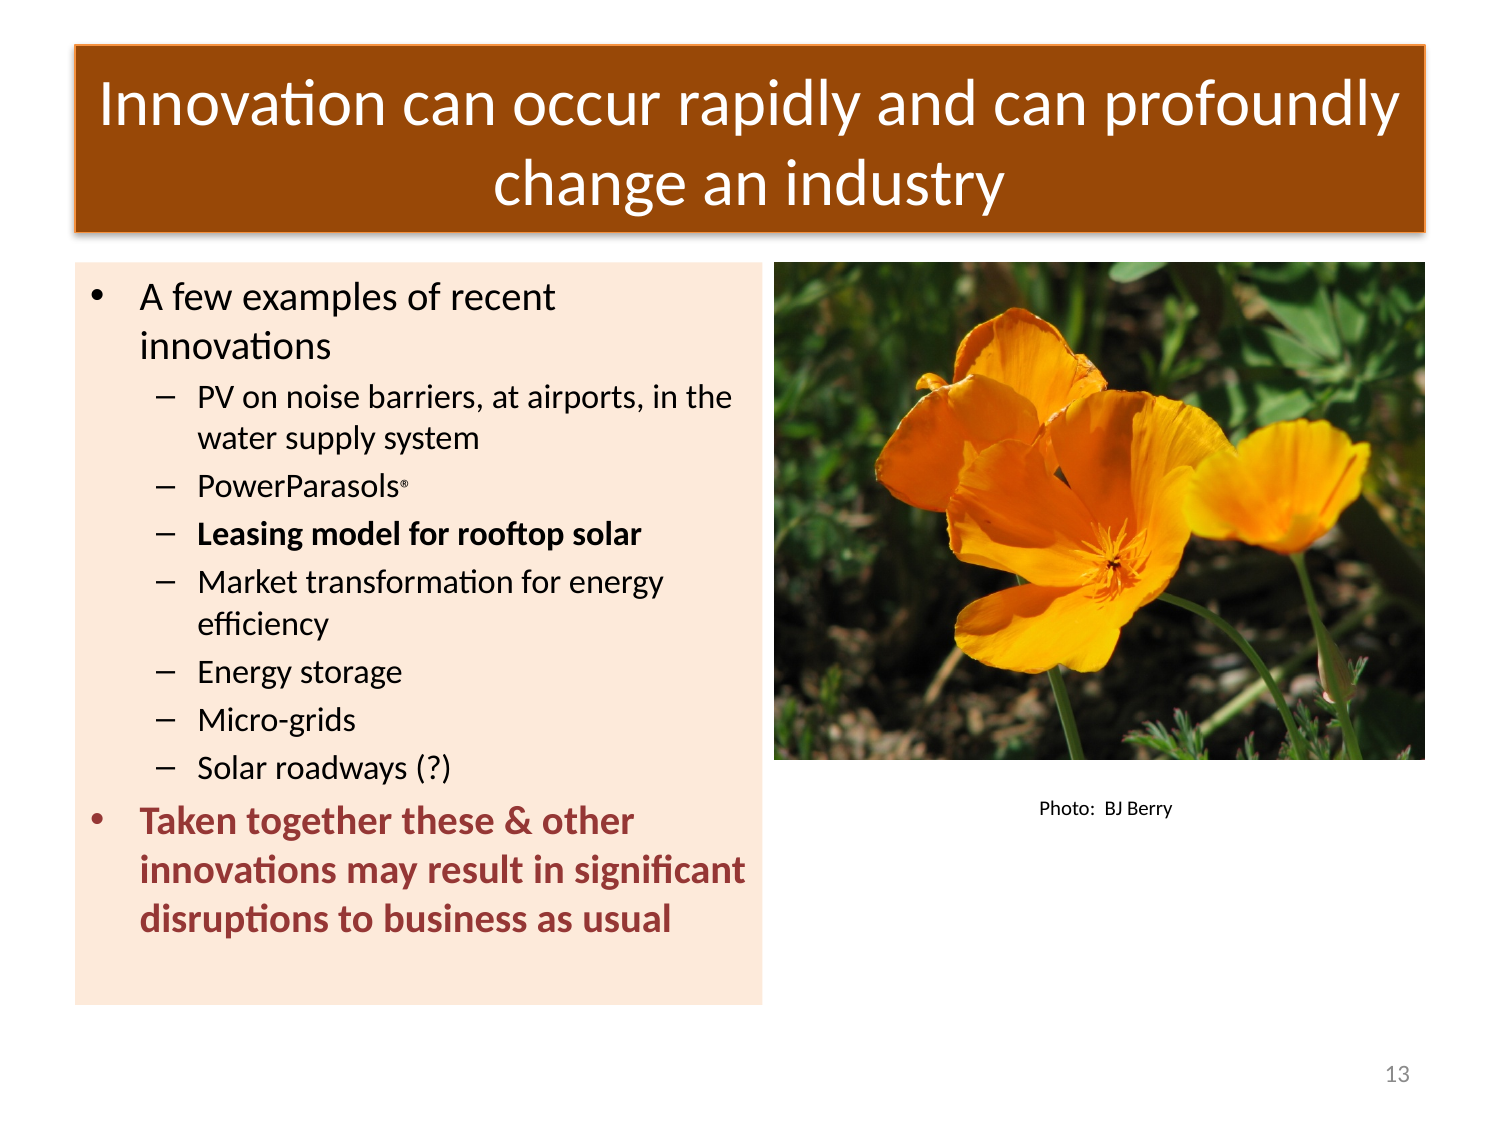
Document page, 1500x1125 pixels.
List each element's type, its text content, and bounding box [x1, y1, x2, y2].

list A few examples of recent innovations PV on noise barriers, at airports, in the water supply system PowerParasols® Leasing model for rooftop solar Market transformation for energy efficiency Energy storage Micro-grids Solar roadways (?) Taken together these & other innovations may result in significant disruptions to business as usual [75, 262, 763, 1005]
slide_number 13 [1074, 1042, 1425, 1103]
title Innovation can occur rapidly and can profoundly change an industry [74, 44, 1426, 233]
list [774, 262, 1426, 760]
text_box Photo: BJ Berry [774, 787, 1438, 828]
